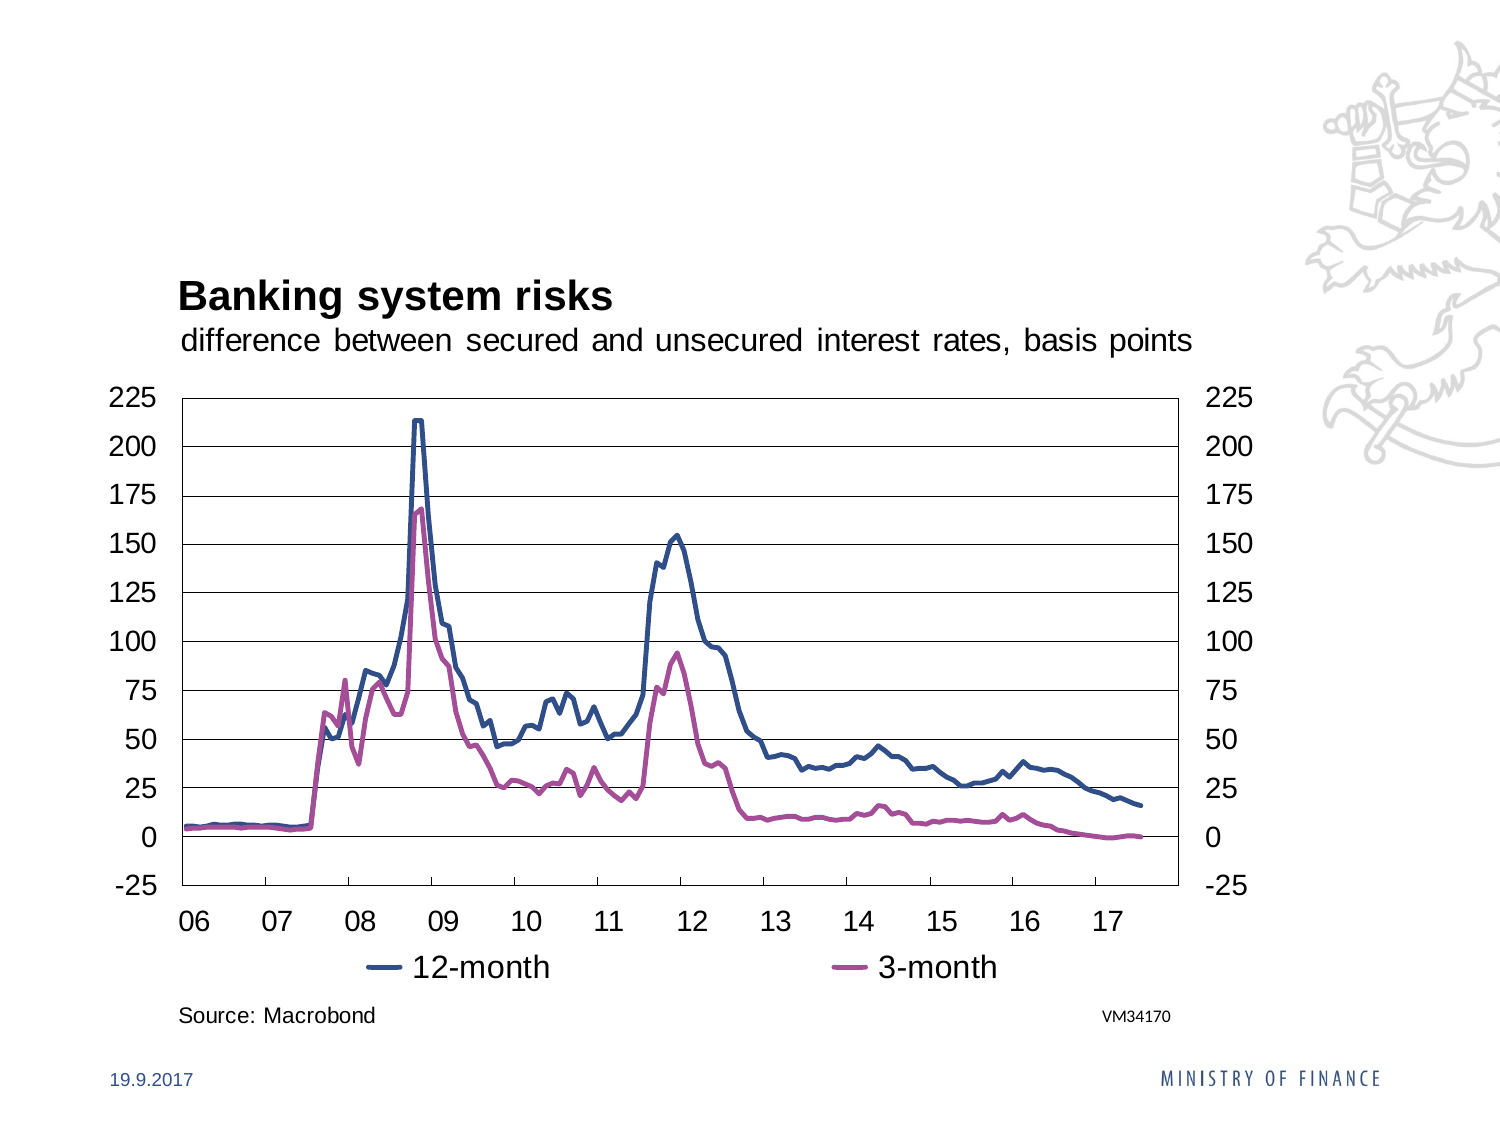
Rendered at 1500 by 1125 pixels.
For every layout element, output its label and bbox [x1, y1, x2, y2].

slide_number [94, 1054, 255, 1103]
picture [75, 0, 1500, 1046]
picture [1095, 1063, 1445, 1093]
